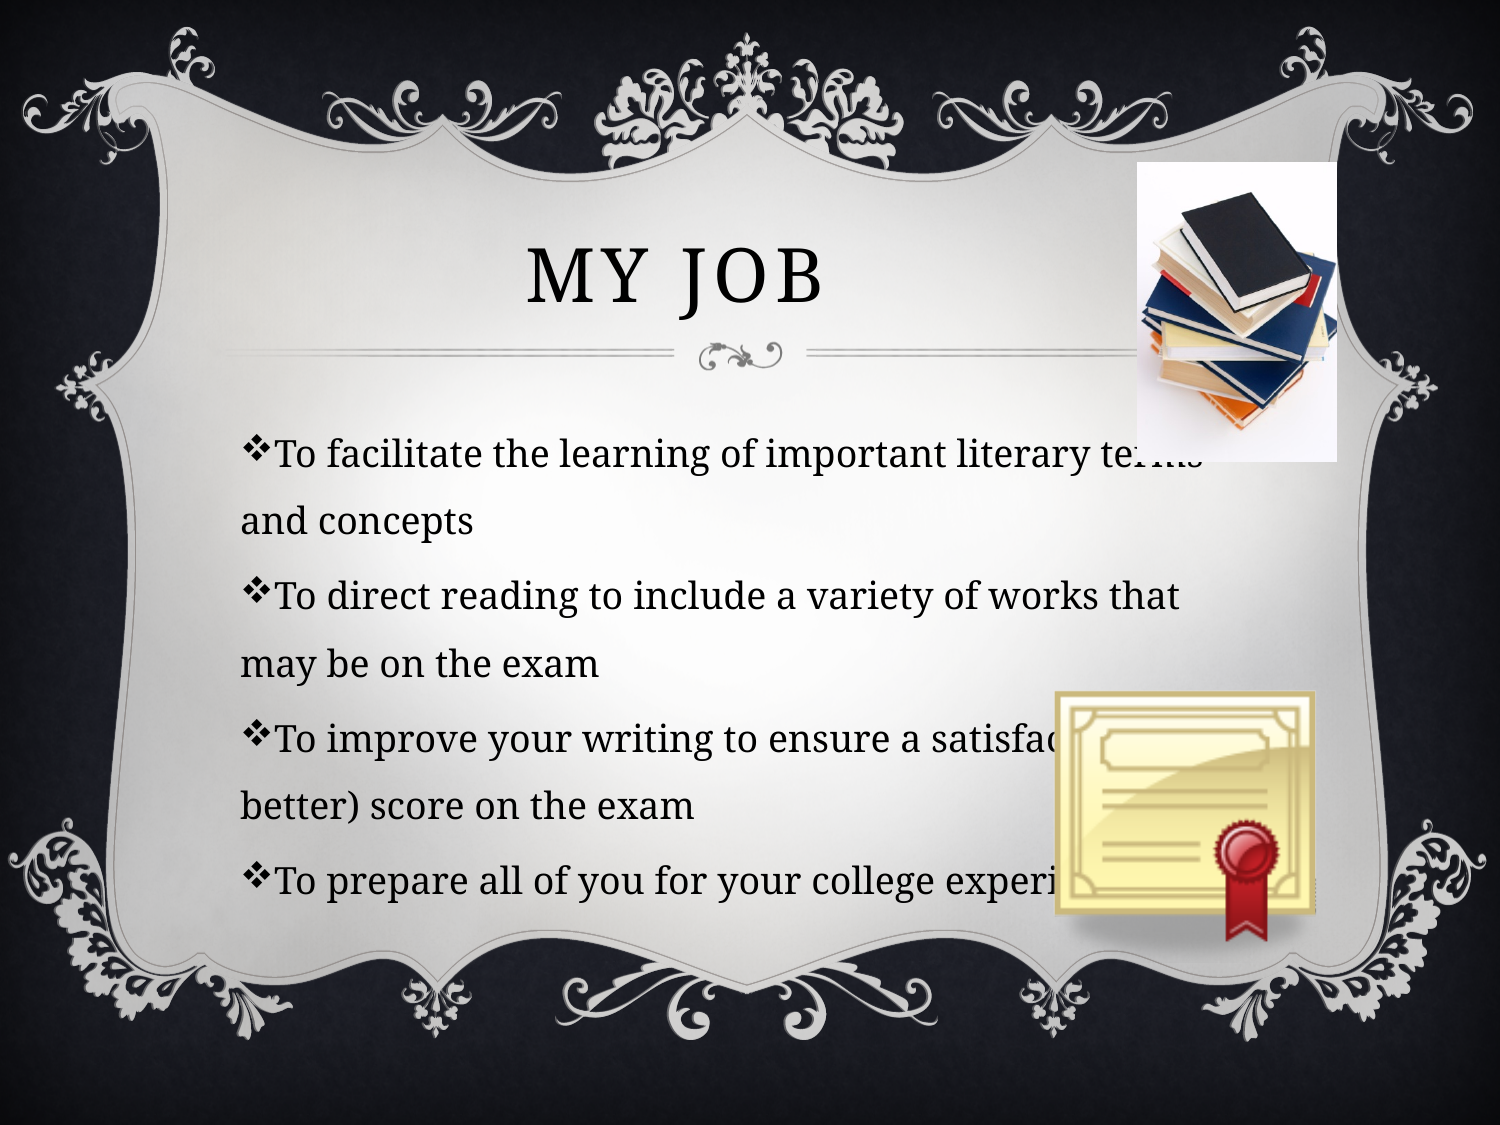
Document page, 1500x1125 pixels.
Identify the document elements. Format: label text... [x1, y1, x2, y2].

picture [0, 0, 1500, 1125]
list To facilitate the learning of important literary terms and concepts To direct reading to include a variety of works that may be on the exam To improve your writing to ensure a satisfactory (or better) score on the exam To prepare all of you for your college experience. [225, 399, 1275, 900]
title My job [225, 212, 1137, 325]
